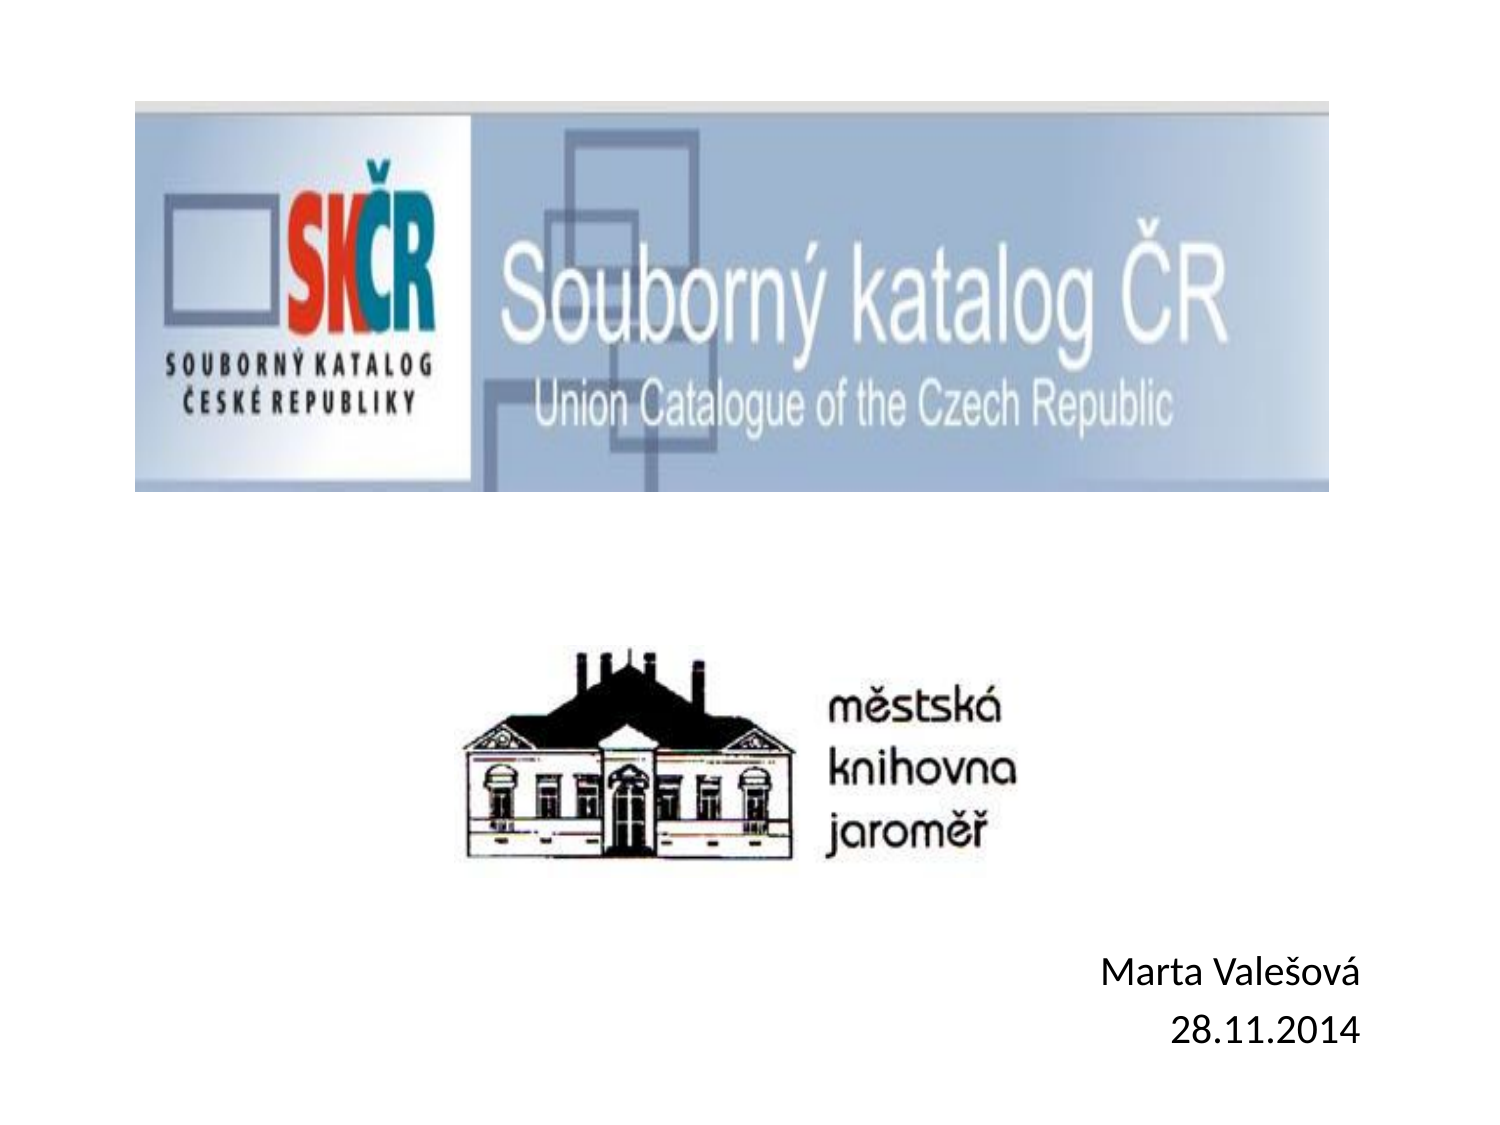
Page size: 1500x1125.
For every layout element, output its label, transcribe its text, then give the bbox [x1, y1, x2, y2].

subtitle Marta Valešová 28.11.2014 [100, 637, 1376, 1071]
picture [454, 644, 1022, 878]
picture [135, 101, 1329, 492]
